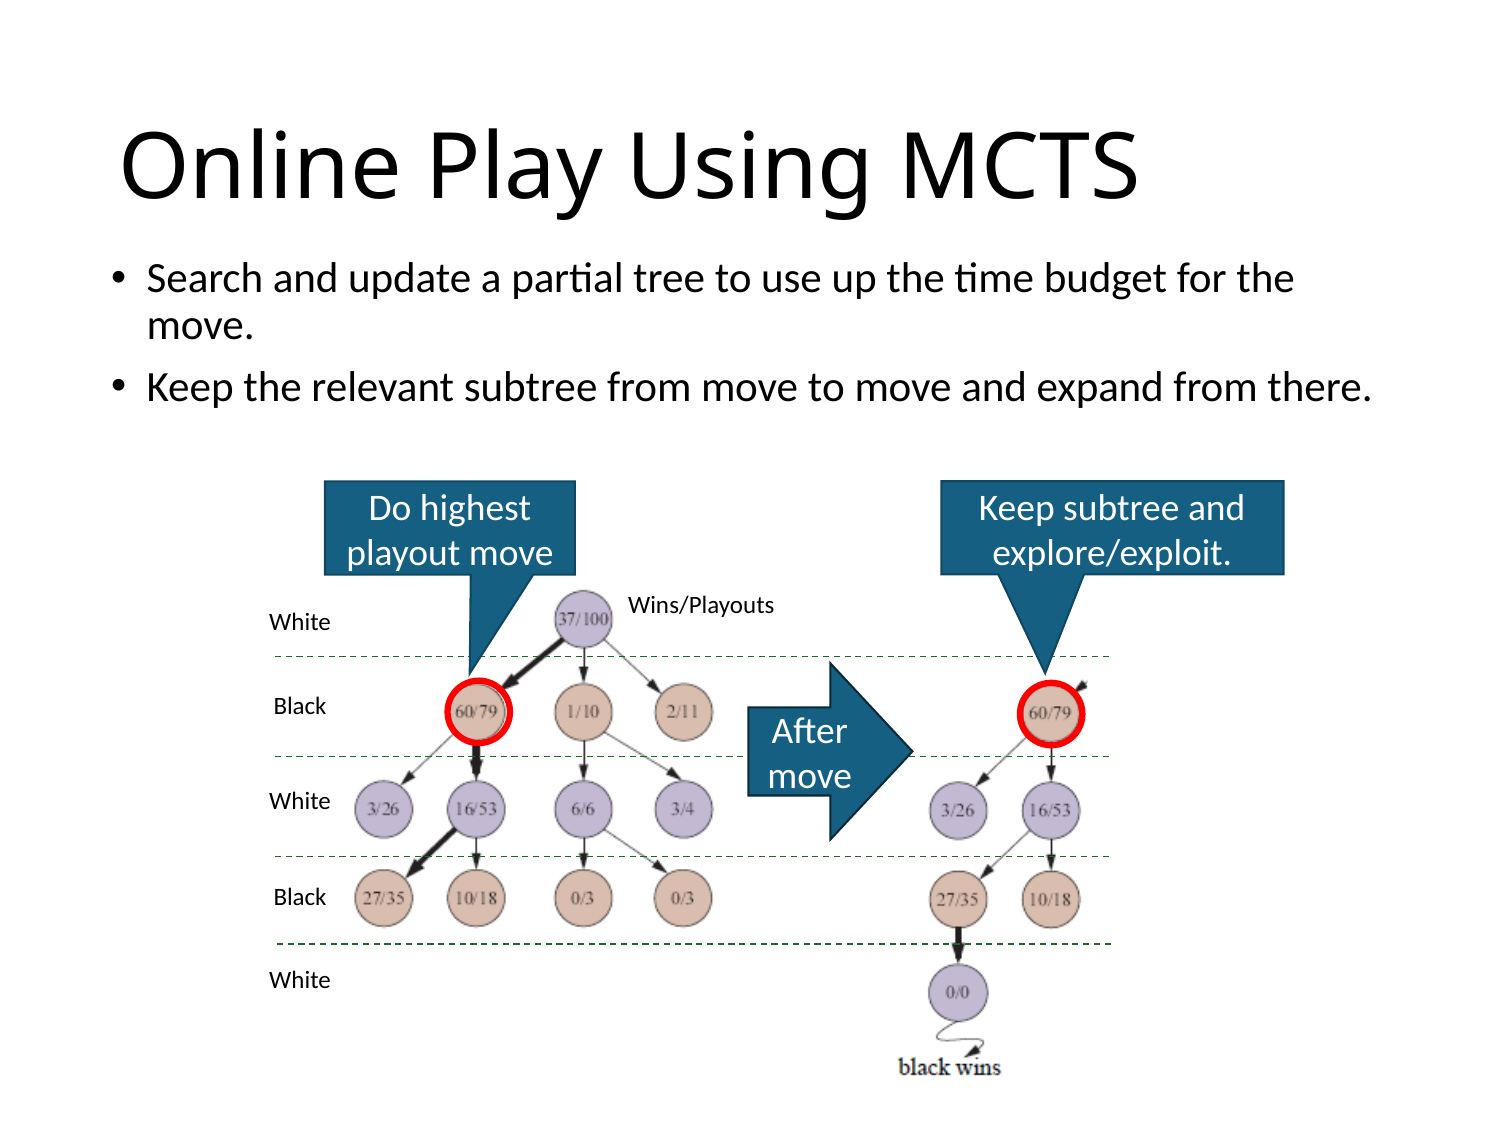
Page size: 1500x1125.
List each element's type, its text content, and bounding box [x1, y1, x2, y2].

list Search and update a partial tree to use up the time budget for the move. Keep the relevant subtree from move to move and expand from there. [95, 248, 1390, 448]
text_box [253, 481, 1284, 1100]
title Online Play Using MCTS [103, 59, 1397, 278]
